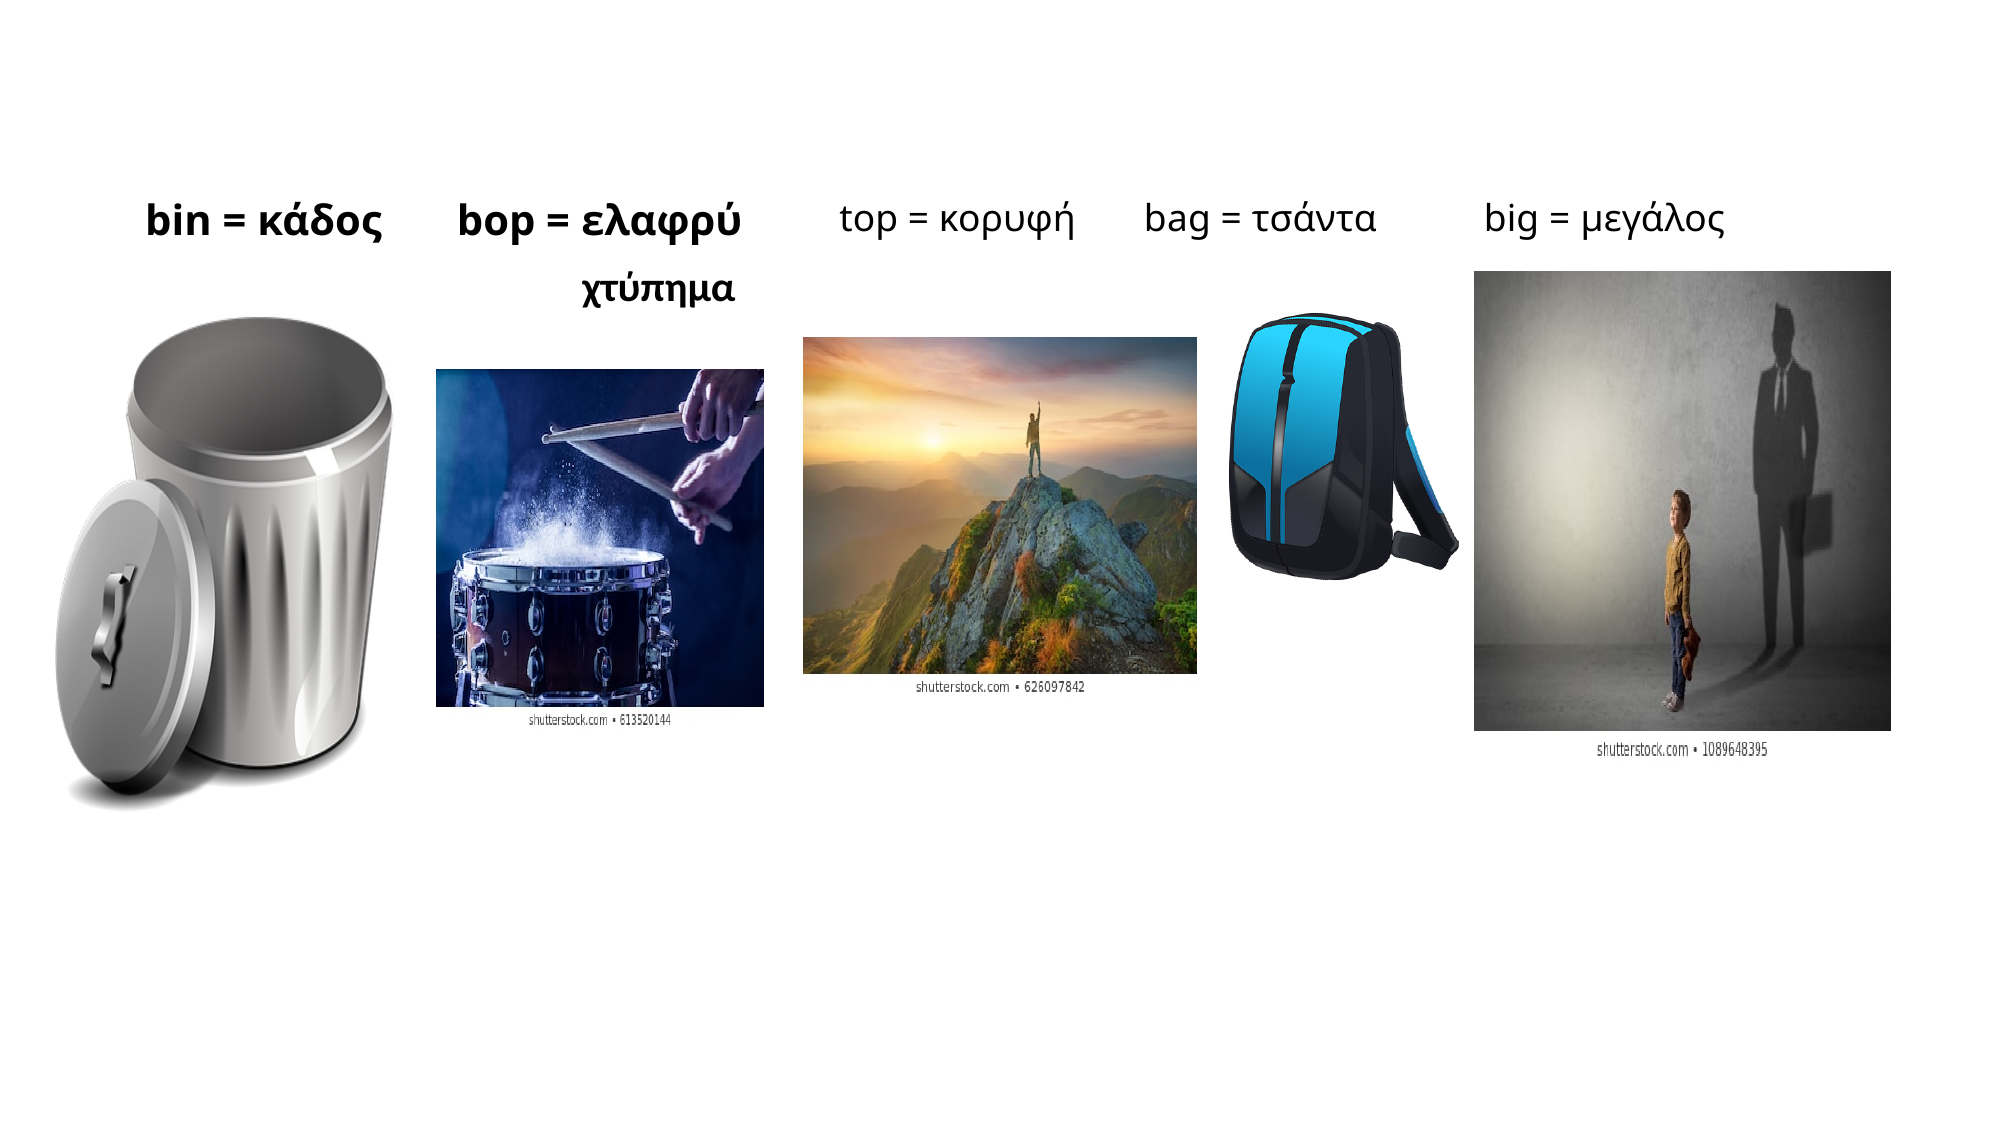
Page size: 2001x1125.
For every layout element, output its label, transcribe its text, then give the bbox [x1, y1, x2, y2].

picture [52, 313, 395, 812]
list top = κορυφή bag = τσάντα big = μεγάλος [824, 191, 1843, 280]
list bin = κάδος bop = ελαφρύ χτύπημα [130, 191, 874, 331]
picture [436, 369, 764, 733]
picture [803, 337, 1197, 700]
picture [1473, 270, 1891, 767]
picture [1229, 313, 1460, 582]
